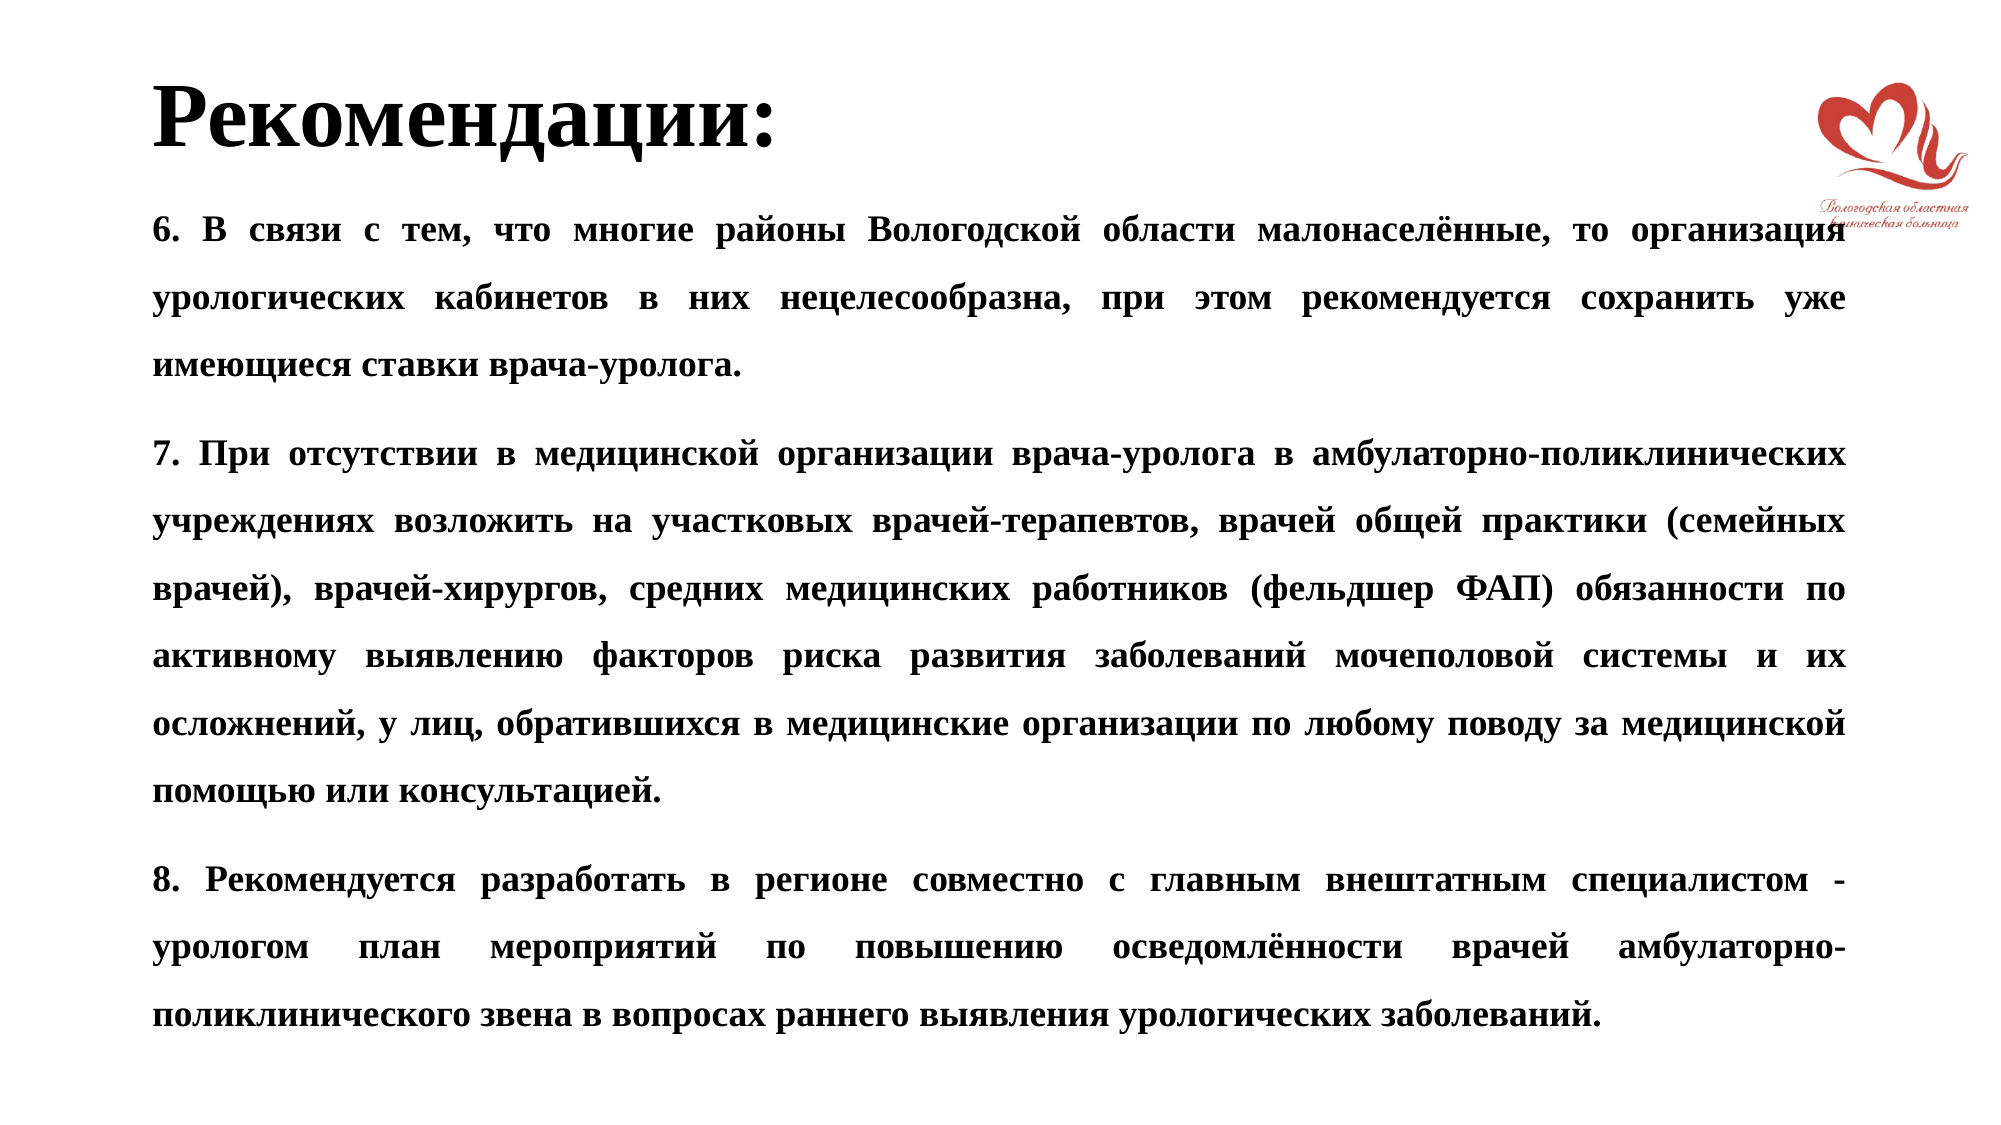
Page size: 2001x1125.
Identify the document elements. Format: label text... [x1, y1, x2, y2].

list 6. В связи с тем, что многие районы Вологодской области малонаселённые, то организация урологических кабинетов в них нецелесообразна, при этом рекомендуется сохранить уже имеющиеся ставки врача-уролога. 7. При отсутствии в медицинской организации врача-уролога в амбулаторно-поликлинических учреждениях возложить на участковых врачей-терапевтов, врачей общей практики (семейных врачей), врачей-хирургов, средних медицинских работников (фельдшер ФАП) обязанности по активному выявлению факторов риска развития заболеваний мочеполовой системы и их осложнений, у лиц, обратившихся в медицинские организации по любому поводу за медицинской помощью или консультацией. 8. Рекомендуется разработать в регионе совместно с главным внештатным специалистом - урологом план мероприятий по повышению осведомлённости врачей амбулаторно-поликлинического звена в вопросах раннего выявления урологических заболеваний. [137, 174, 1863, 1088]
title Рекомендации: [137, 59, 1863, 174]
picture [1815, 80, 1972, 232]
